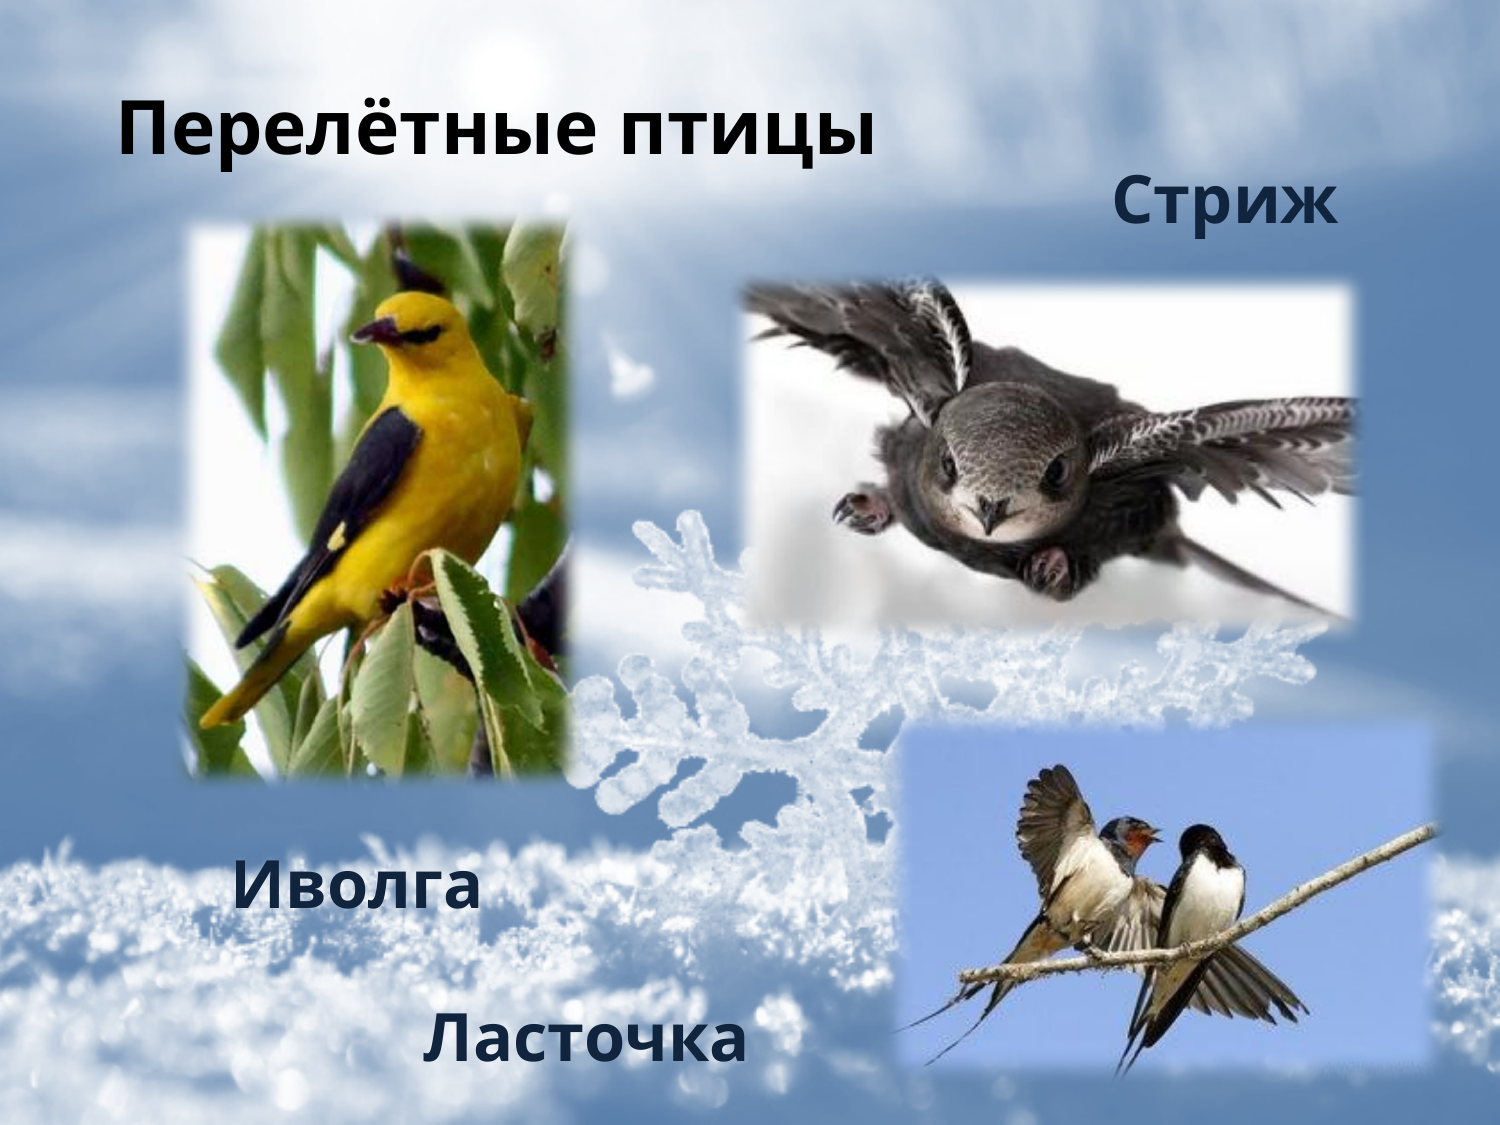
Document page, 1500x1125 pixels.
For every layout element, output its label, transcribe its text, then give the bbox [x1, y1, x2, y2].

text_box Стриж [1096, 148, 1355, 244]
text_box Ласточка [408, 987, 766, 1083]
picture [726, 266, 1369, 647]
title Перелётные птицы [64, 42, 929, 209]
picture [879, 703, 1452, 1085]
picture [170, 207, 585, 793]
text_box Иволга [215, 834, 499, 929]
